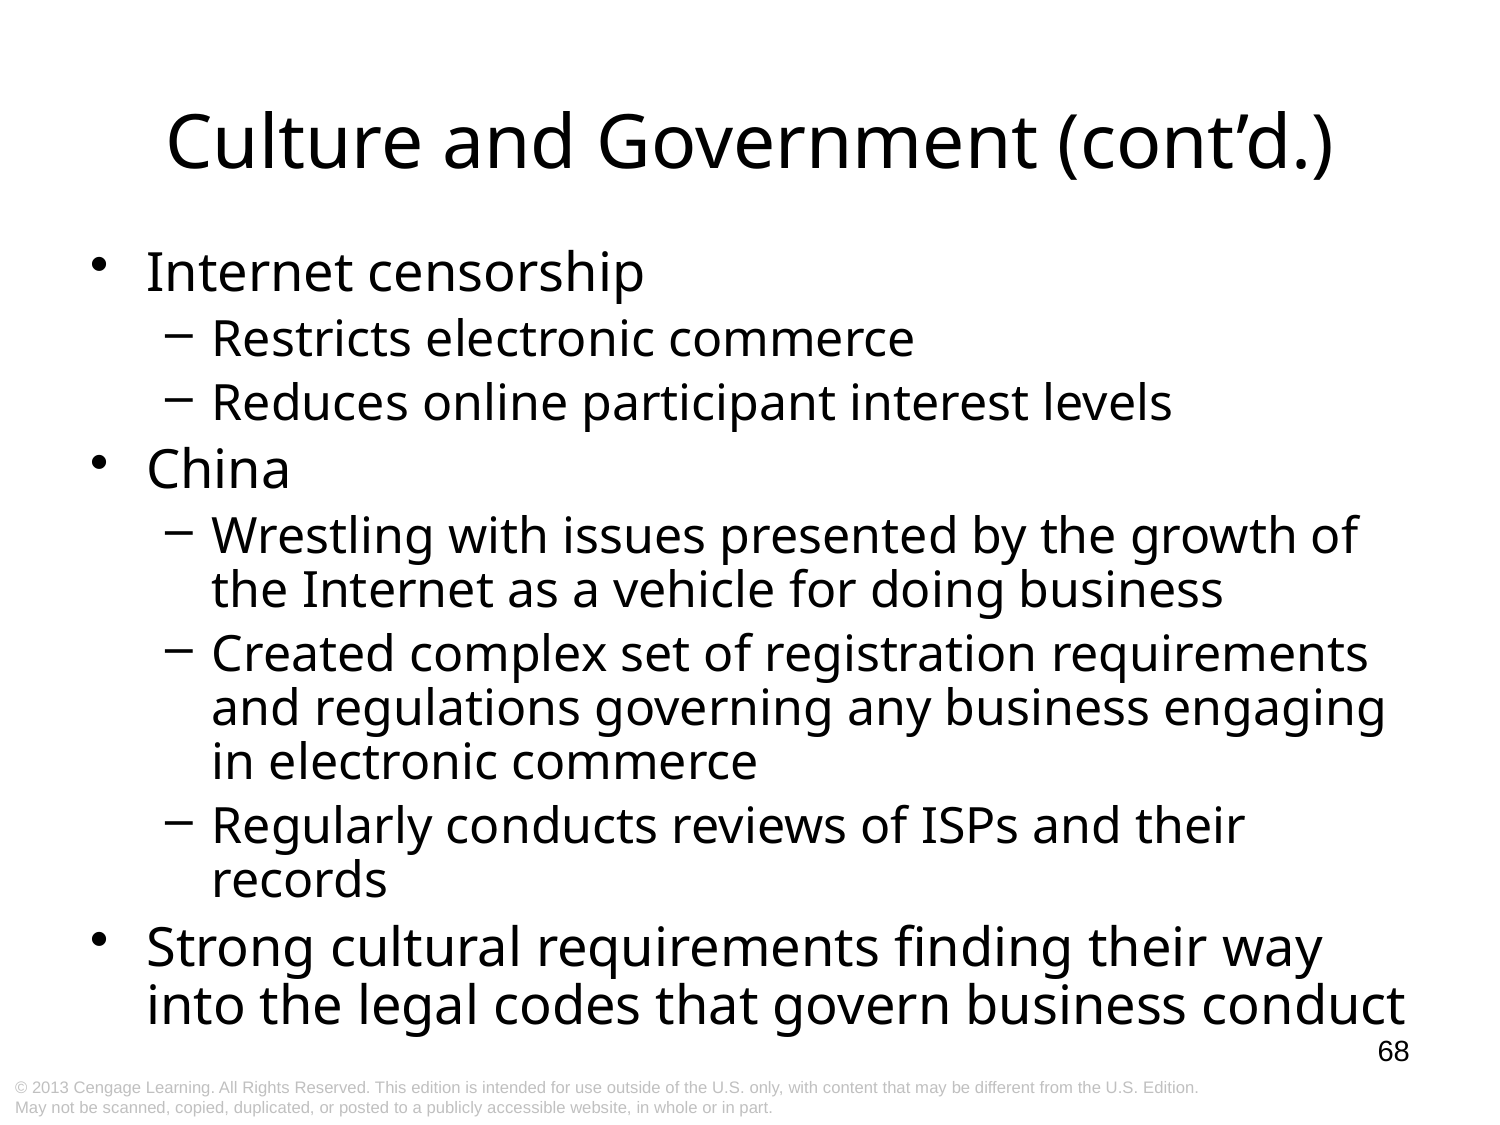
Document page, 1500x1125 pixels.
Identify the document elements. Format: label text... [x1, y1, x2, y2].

list Internet censorship Restricts electronic commerce Reduces online participant interest levels China Wrestling with issues presented by the growth of the Internet as a vehicle for doing business Created complex set of registration requirements and regulations governing any business engaging in electronic commerce Regularly conducts reviews of ISPs and their records Strong cultural requirements finding their way into the legal codes that govern business conduct [75, 237, 1425, 1005]
slide_number 68 [1074, 1024, 1426, 1103]
title Culture and Government (cont’d.) [75, 45, 1425, 233]
